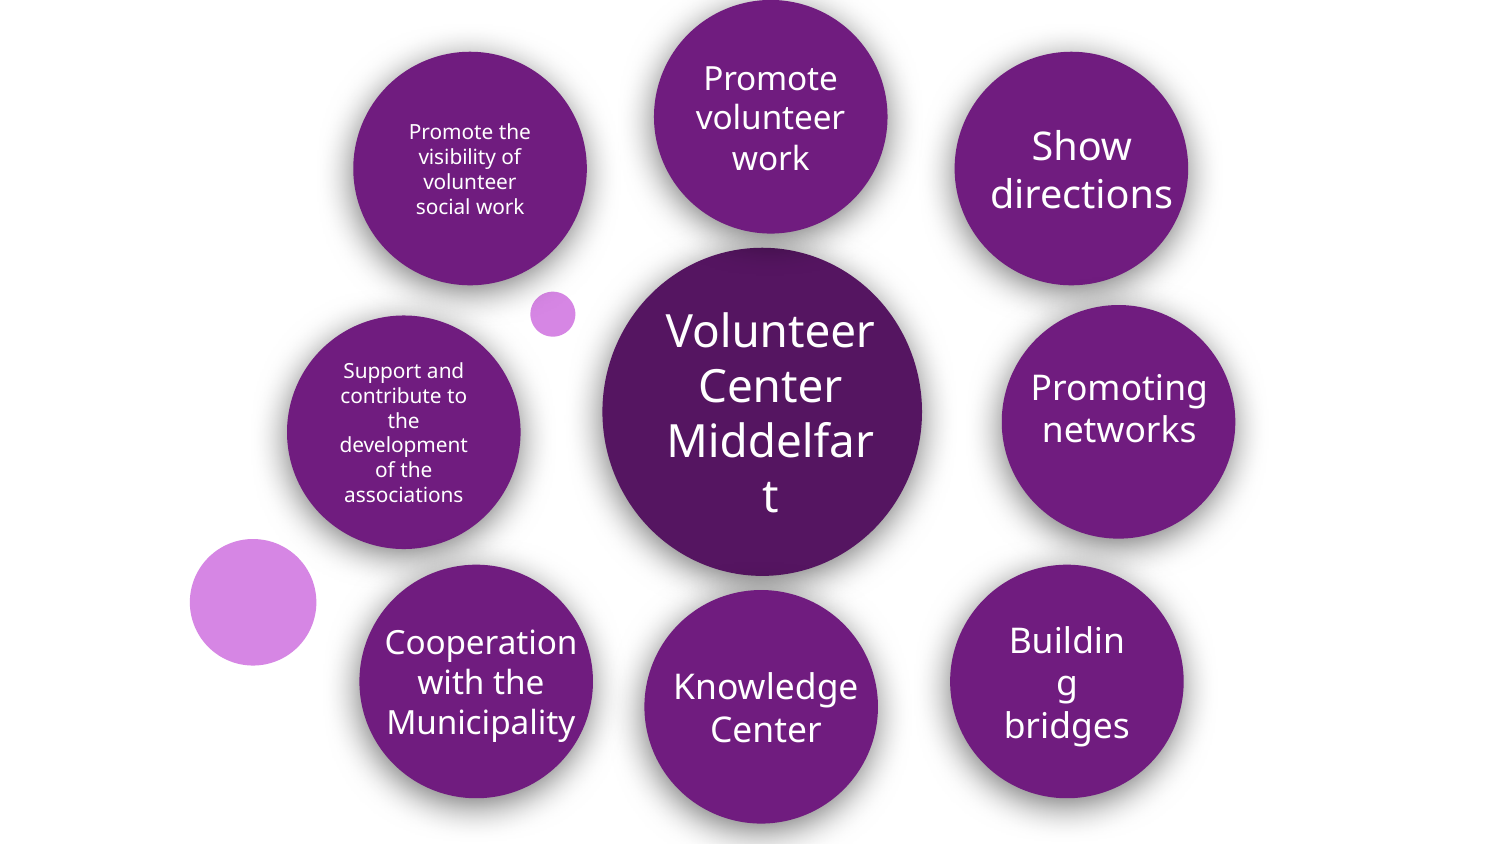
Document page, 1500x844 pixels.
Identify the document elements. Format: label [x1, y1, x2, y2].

text_box [937, 51, 1226, 286]
text_box [602, 247, 923, 577]
text_box [286, 315, 521, 550]
text_box [985, 304, 1254, 539]
text_box [949, 564, 1184, 799]
text_box [353, 51, 588, 286]
text_box [644, 589, 888, 824]
text_box [653, 0, 888, 234]
text_box [359, 564, 603, 799]
text_box [171, 285, 582, 684]
